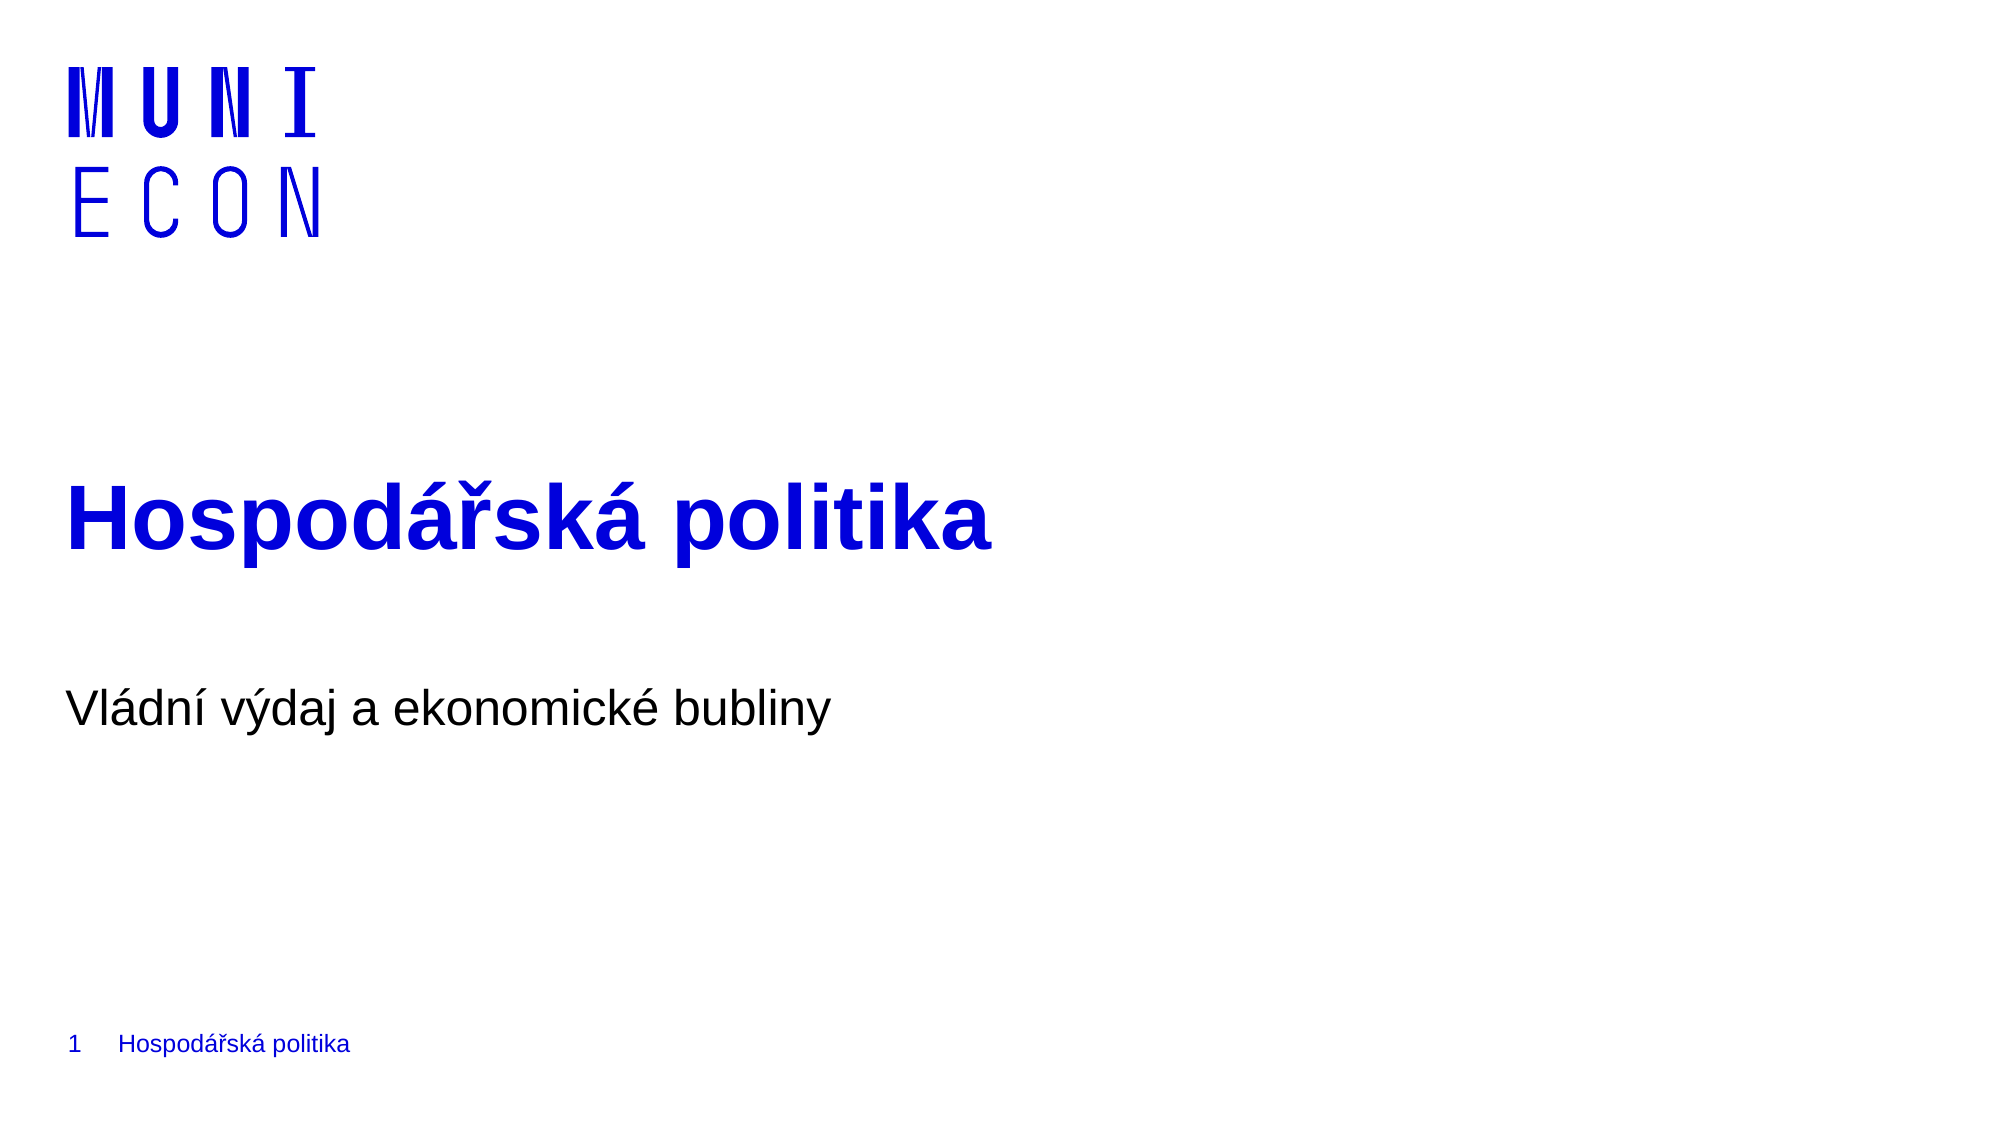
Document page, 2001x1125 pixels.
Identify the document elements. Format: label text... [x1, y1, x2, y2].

footer Hospodářská politika [118, 1021, 1418, 1063]
title Hospodářská politika [65, 475, 1930, 668]
slide_number 1 [67, 1021, 110, 1063]
subtitle Vládní výdaj a ekonomické bubliny [65, 675, 1930, 790]
